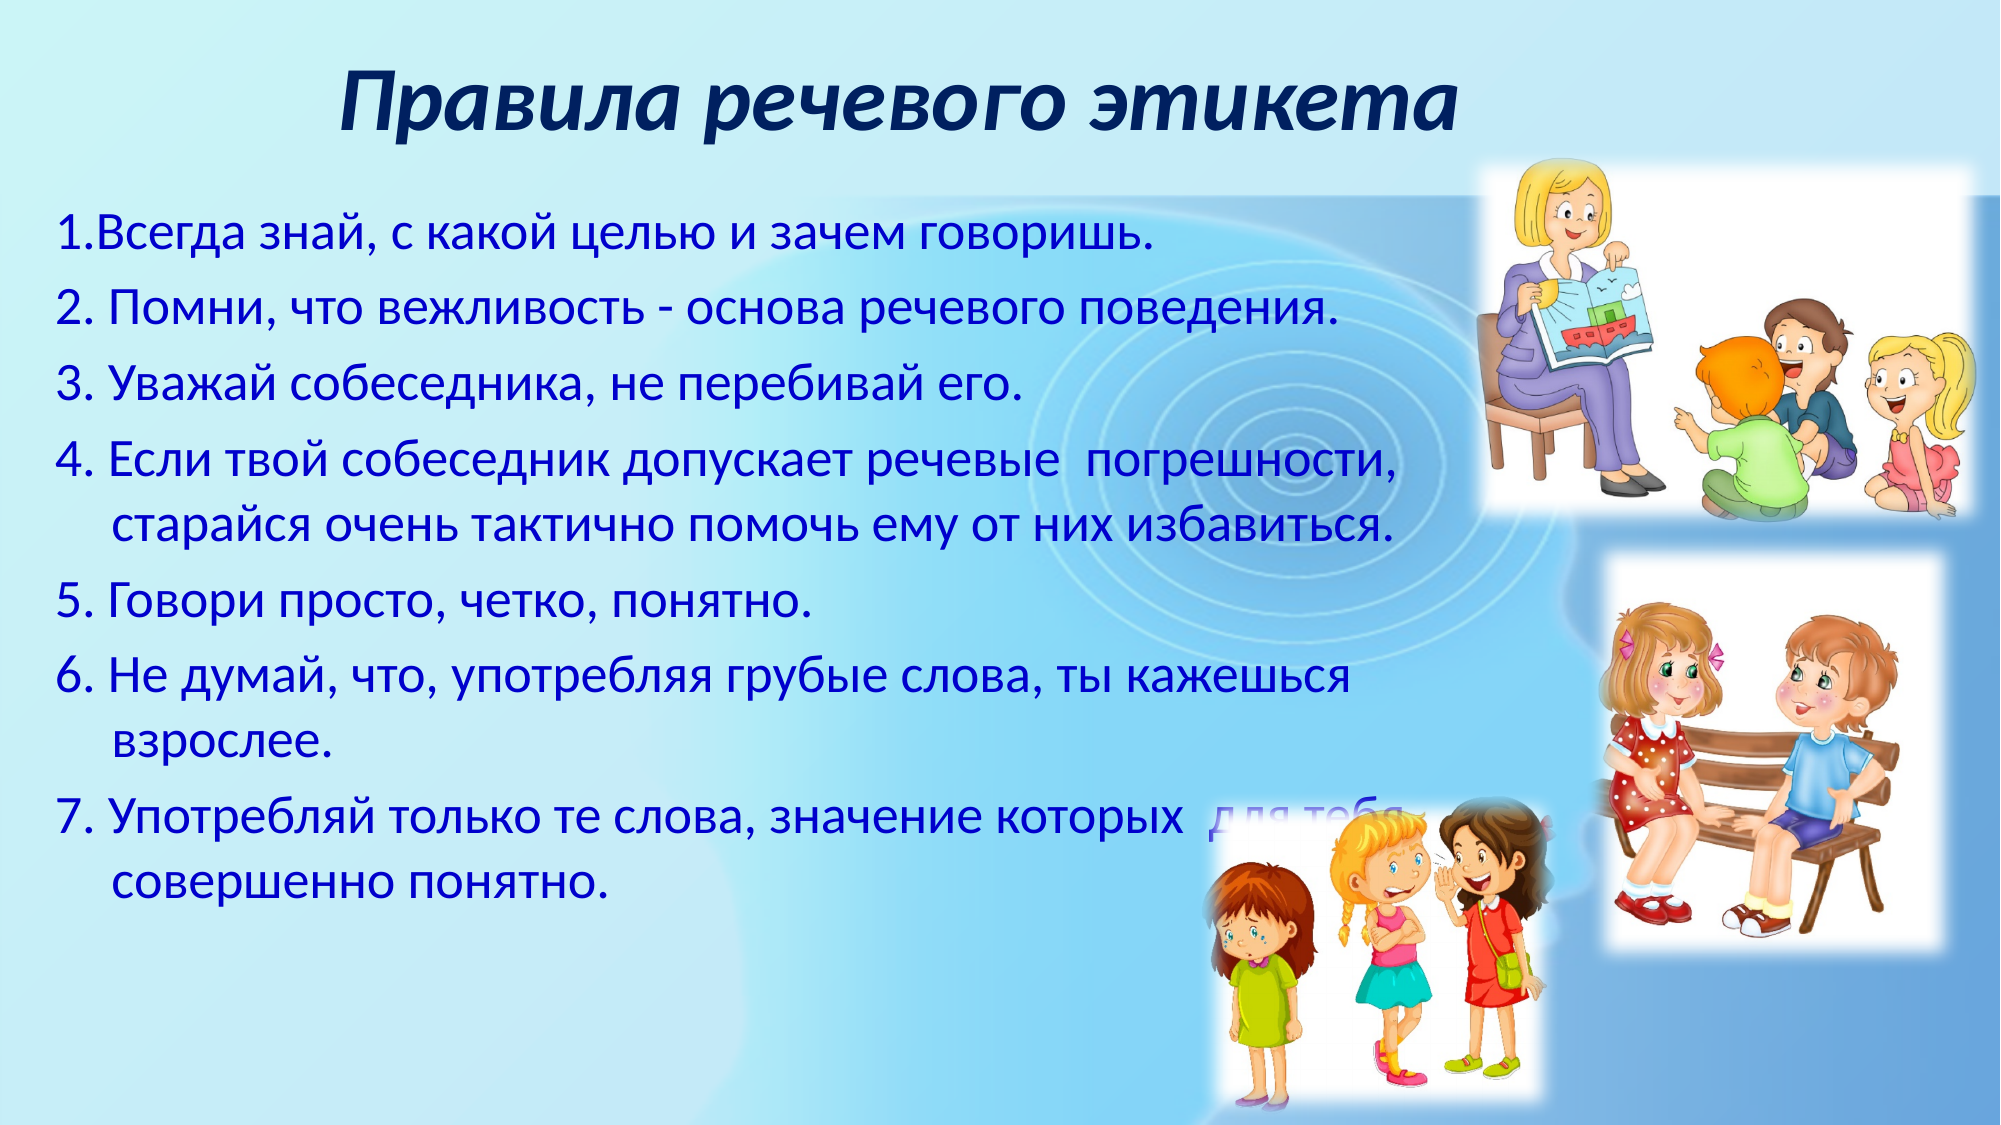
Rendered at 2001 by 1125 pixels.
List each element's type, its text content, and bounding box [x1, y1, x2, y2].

picture [0, 0, 2000, 1125]
list 1.Всегда знай, с какой целью и зачем говоришь. 2. Помни, что вежливость - основа речевого поведения. 3. Уважай собеседника, не перебивай его. 4. Если твой собеседник допускает речевые погрешности, старайся очень тактично помочь ему от них избавиться. 5. Говори просто, четко, понятно. 6. Не думай, что, употребляя грубые слова, ты кажешься взрослее. 7. Употребляй только те слова, значение которых для тебя совершенно понятно. [39, 187, 1507, 930]
title Правила речевого этикета [0, 0, 1800, 188]
